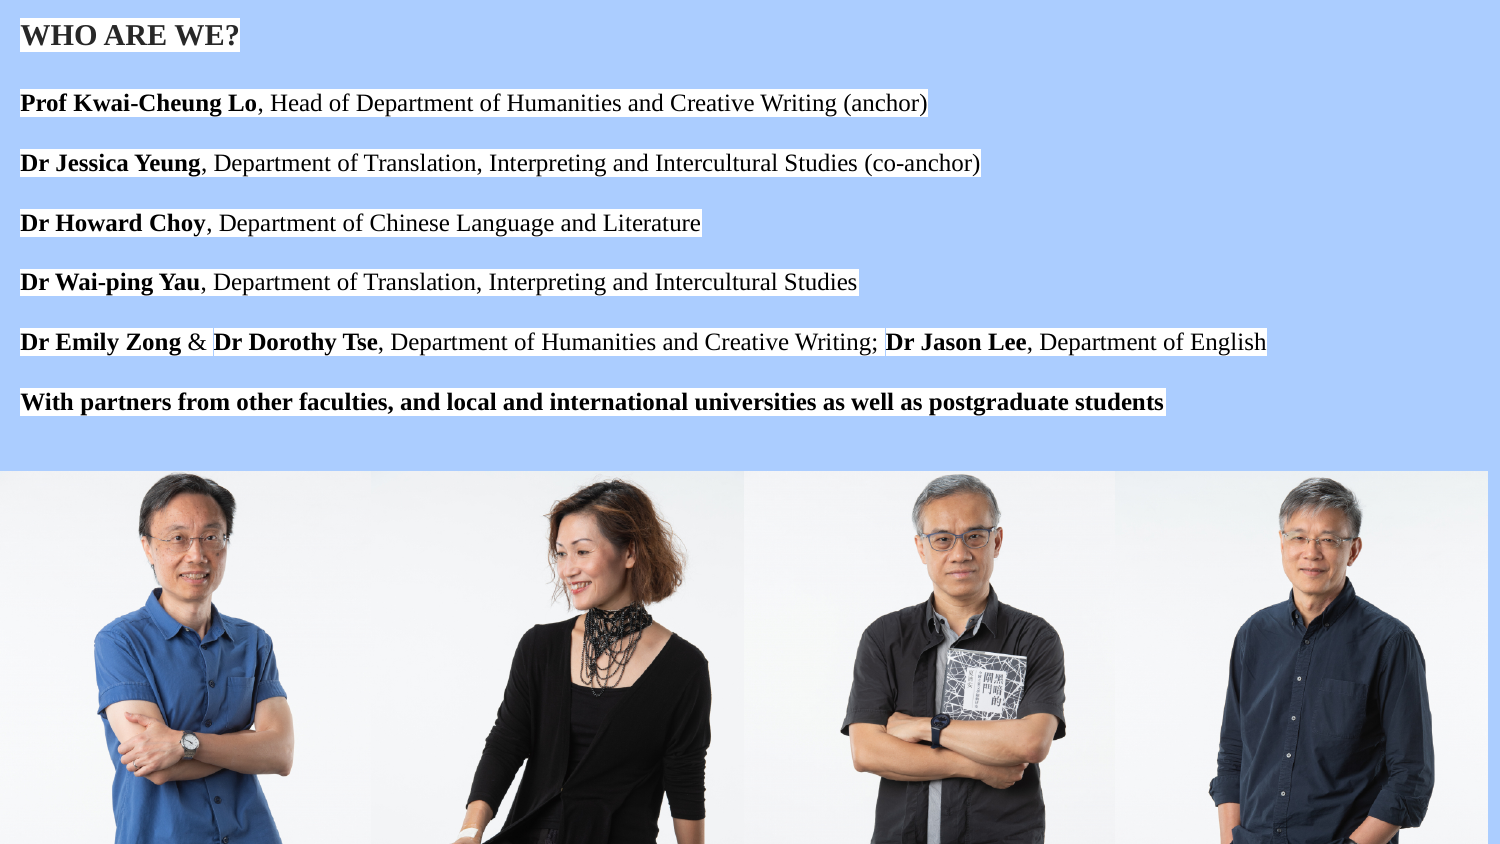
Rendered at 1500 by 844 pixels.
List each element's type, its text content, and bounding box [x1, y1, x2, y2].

text_box WHO ARE WE? Prof Kwai-Cheung Lo, Head of Department of Humanities and Creative Writing (anchor) Dr Jessica Yeung, Department of Translation, Interpreting and Intercultural Studies (co-anchor) Dr Howard Choy, Department of Chinese Language and Literature Dr Wai-ping Yau, Department of Translation, Interpreting and Intercultural Studies Dr Emily Zong & Dr Dorothy Tse, Department of Humanities and Creative Writing; Dr Jason Lee, Department of English With partners from other faculties, and local and international universities as well as postgraduate students [5, 0, 1495, 467]
picture [0, 471, 1488, 844]
